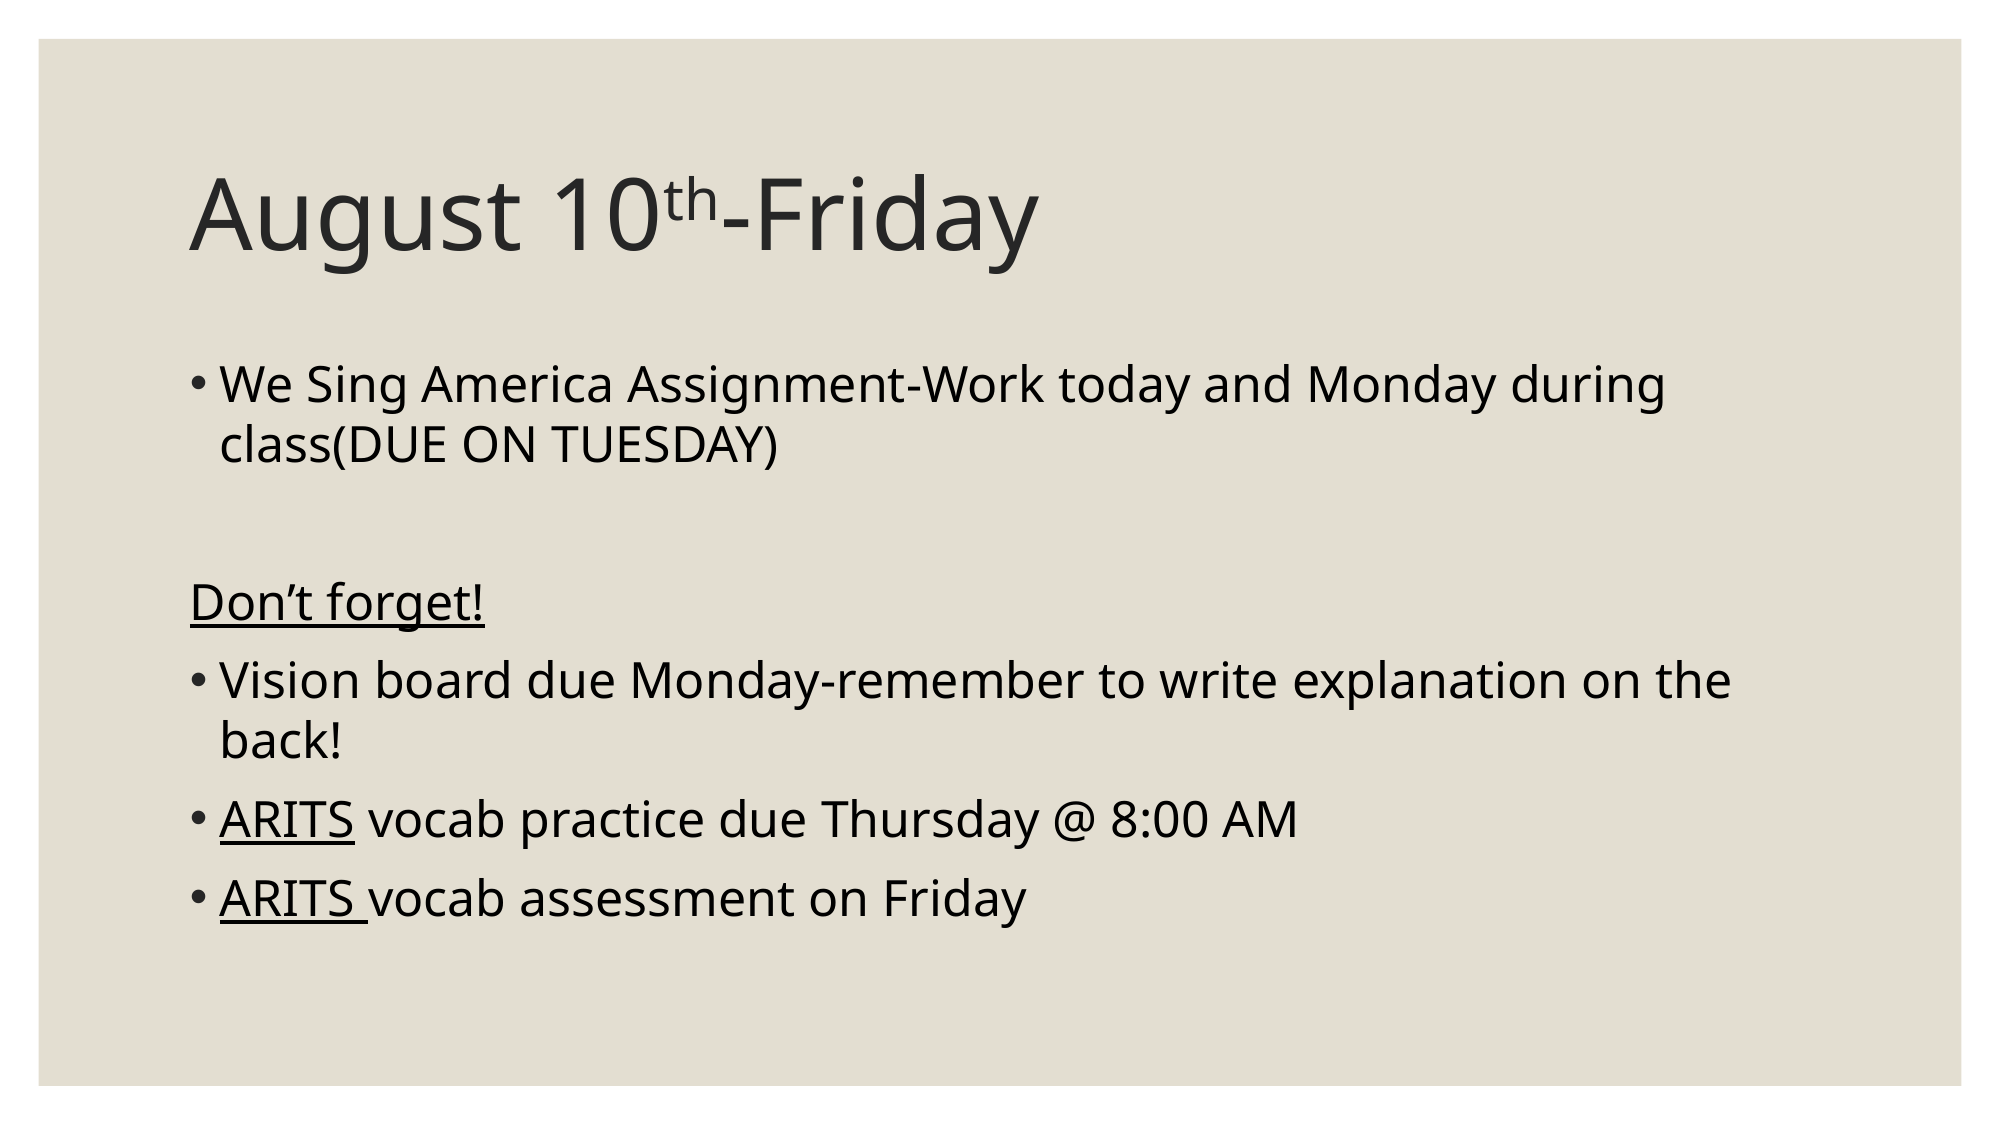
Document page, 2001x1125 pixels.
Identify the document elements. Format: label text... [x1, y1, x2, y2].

title August 10th-Friday [174, 105, 1825, 331]
list We Sing America Assignment-Work today and Monday during class(DUE ON TUESDAY) Don’t forget! Vision board due Monday-remember to write explanation on the back! ARITS vocab practice due Thursday @ 8:00 AM ARITS vocab assessment on Friday [174, 345, 1825, 990]
